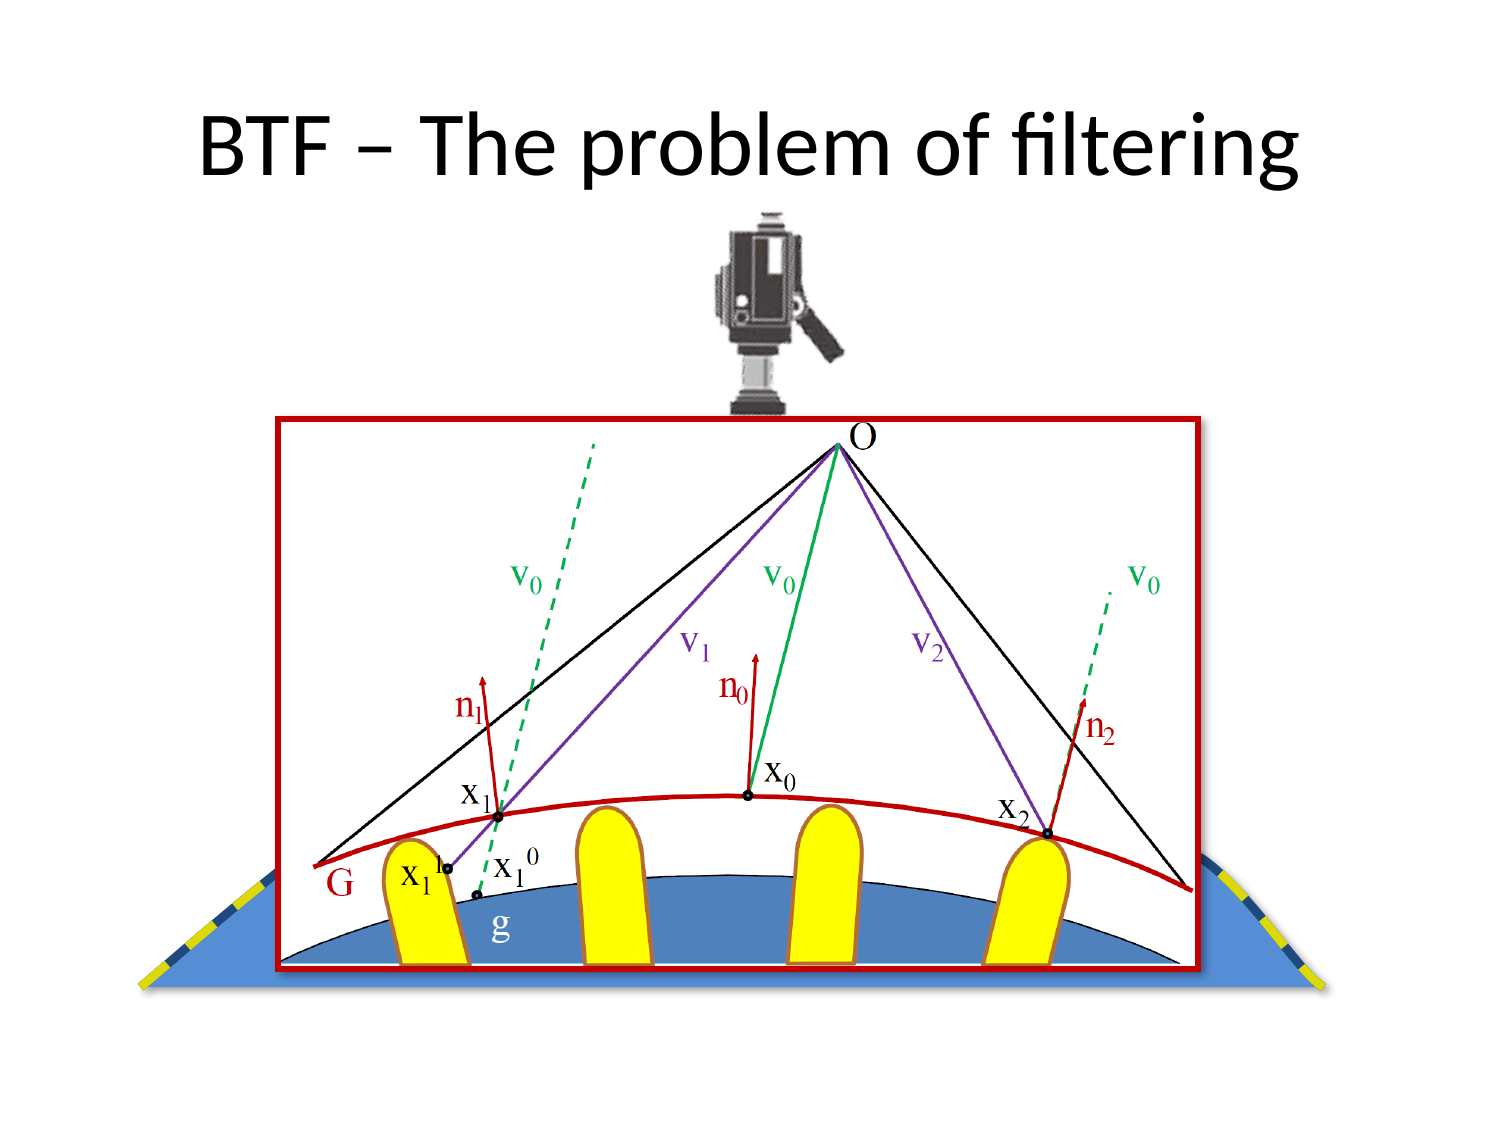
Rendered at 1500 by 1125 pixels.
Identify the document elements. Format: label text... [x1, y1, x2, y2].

picture [280, 421, 1196, 967]
text_box [140, 864, 1324, 988]
picture [646, 189, 891, 416]
title BTF – The problem of filtering [74, 44, 1426, 233]
